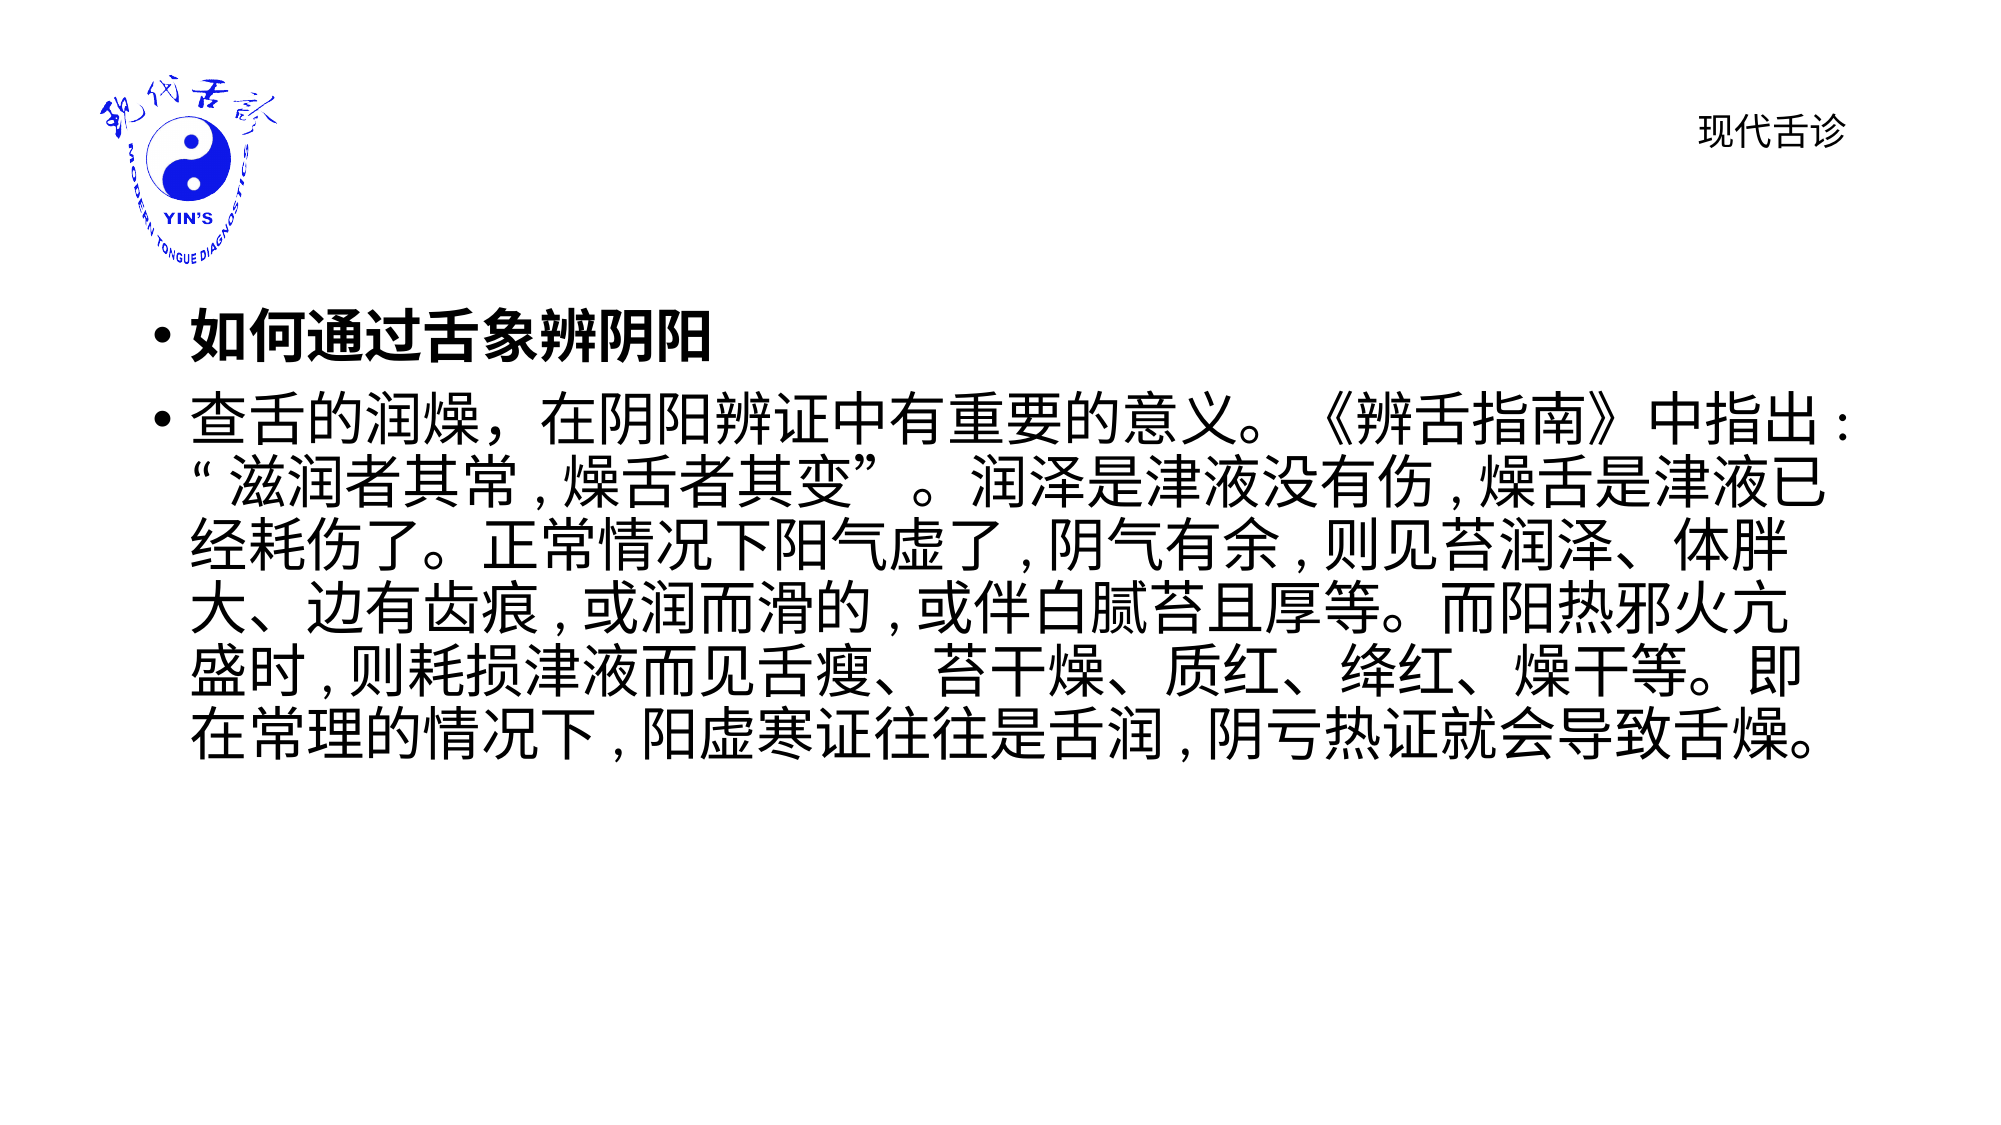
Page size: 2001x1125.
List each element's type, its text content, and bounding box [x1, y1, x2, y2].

list 如何通过舌象辨阴阳 查舌的润燥，在阴阳辨证中有重要的意义。《辨舌指南》中指出:“滋润者其常,燥舌者其变”。润泽是津液没有伤,燥舌是津液已经耗伤了。正常情况下阳气虚了,阴气有余,则见苔润泽、体胖大、边有齿痕,或润而滑的,或伴白腻苔且厚等。而阳热邪火亢盛时,则耗损津液而见舌瘦、苔干燥、质红、绛红、燥干等。即在常理的情况下,阳虚寒证往往是舌润,阴亏热证就会导致舌燥。 [137, 299, 1863, 1014]
picture [94, 56, 281, 278]
